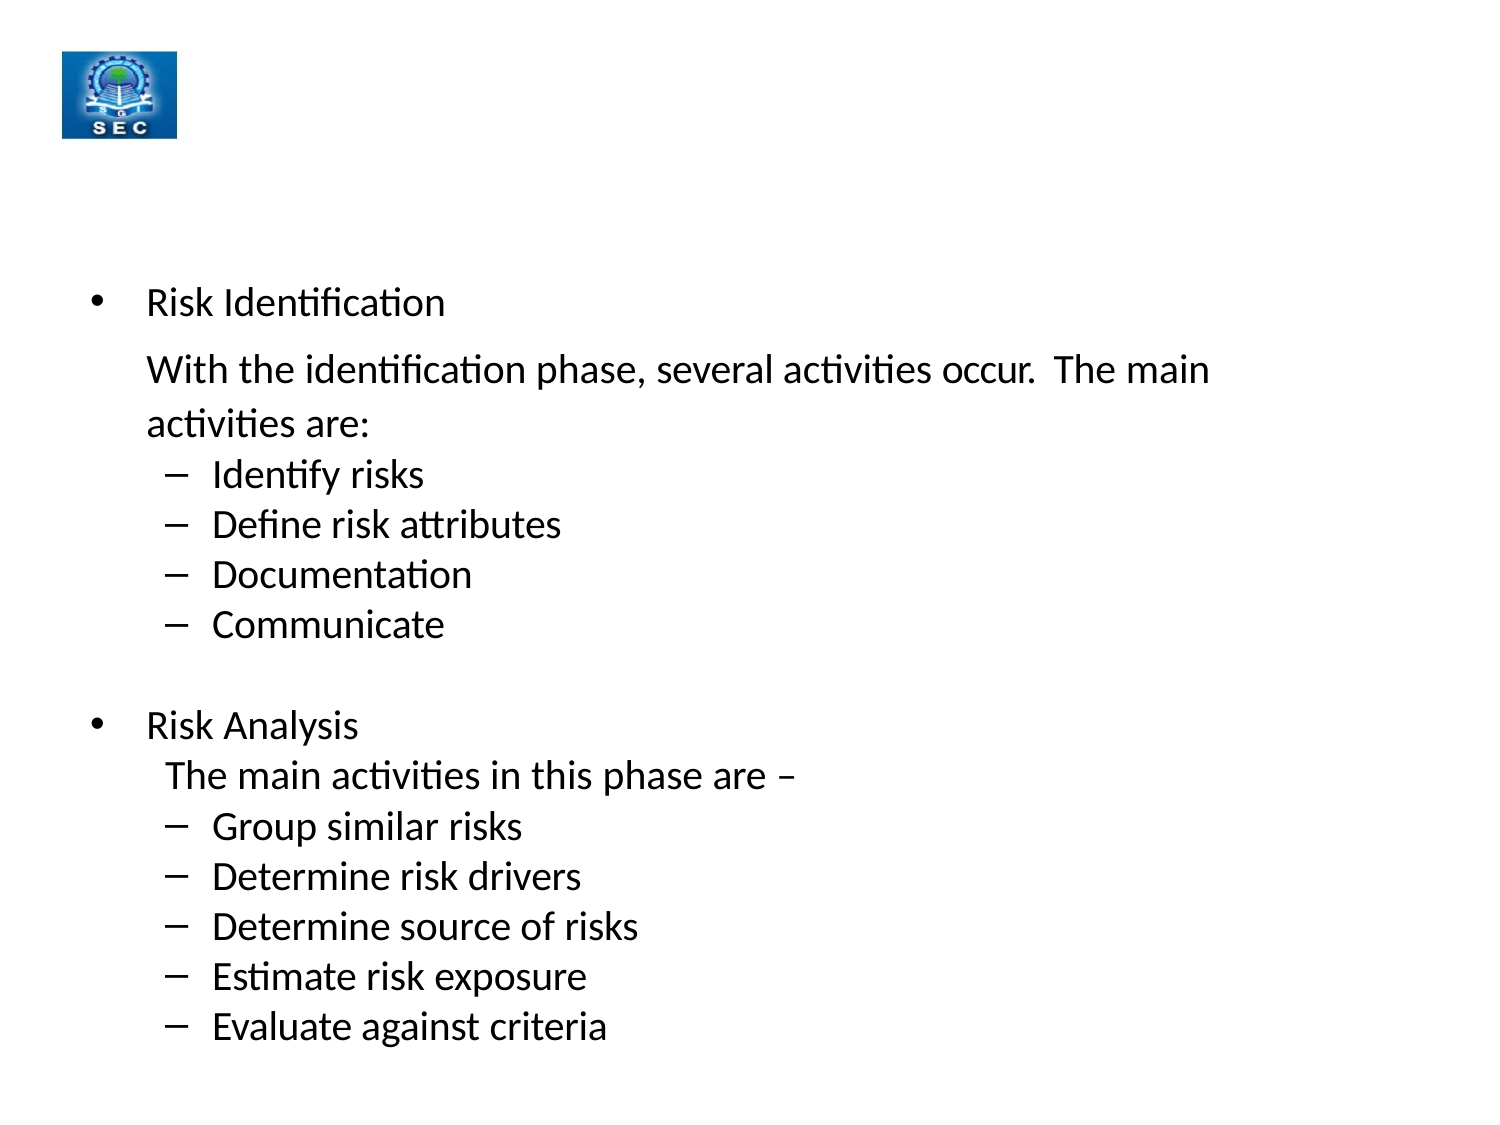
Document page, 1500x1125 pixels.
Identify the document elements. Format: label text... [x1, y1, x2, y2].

picture [0, 37, 238, 151]
text_box Risk Identification With the identification phase, several activities occur. The main activities are: Identify risks Define risk attributes Documentation Communicate Risk Analysis The main activities in this phase are – Group similar risks Determine risk drivers Determine source of risks Estimate risk exposure Evaluate against criteria [87, 64, 1364, 1049]
